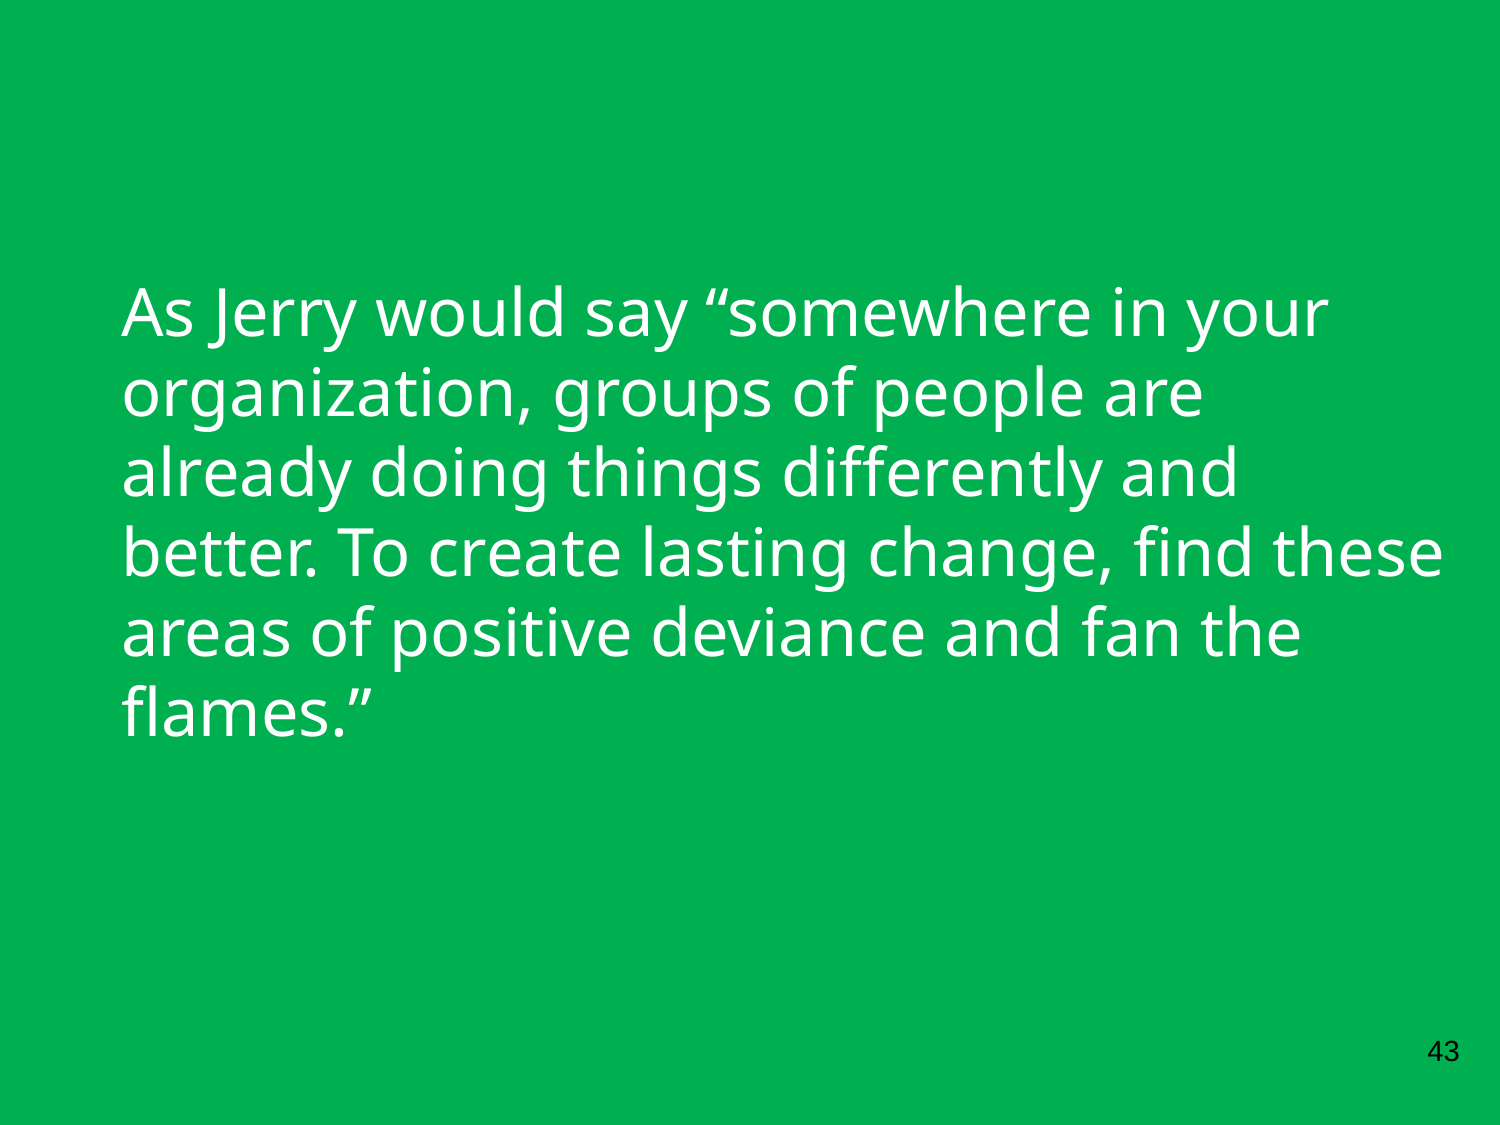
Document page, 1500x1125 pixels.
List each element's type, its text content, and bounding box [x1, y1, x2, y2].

slide_number 43 [1274, 1024, 1476, 1104]
list As Jerry would say “somewhere in your organization, groups of people are already doing things differently and better. To create lasting change, find these areas of positive deviance and fan the flames.” [49, 262, 1463, 1001]
